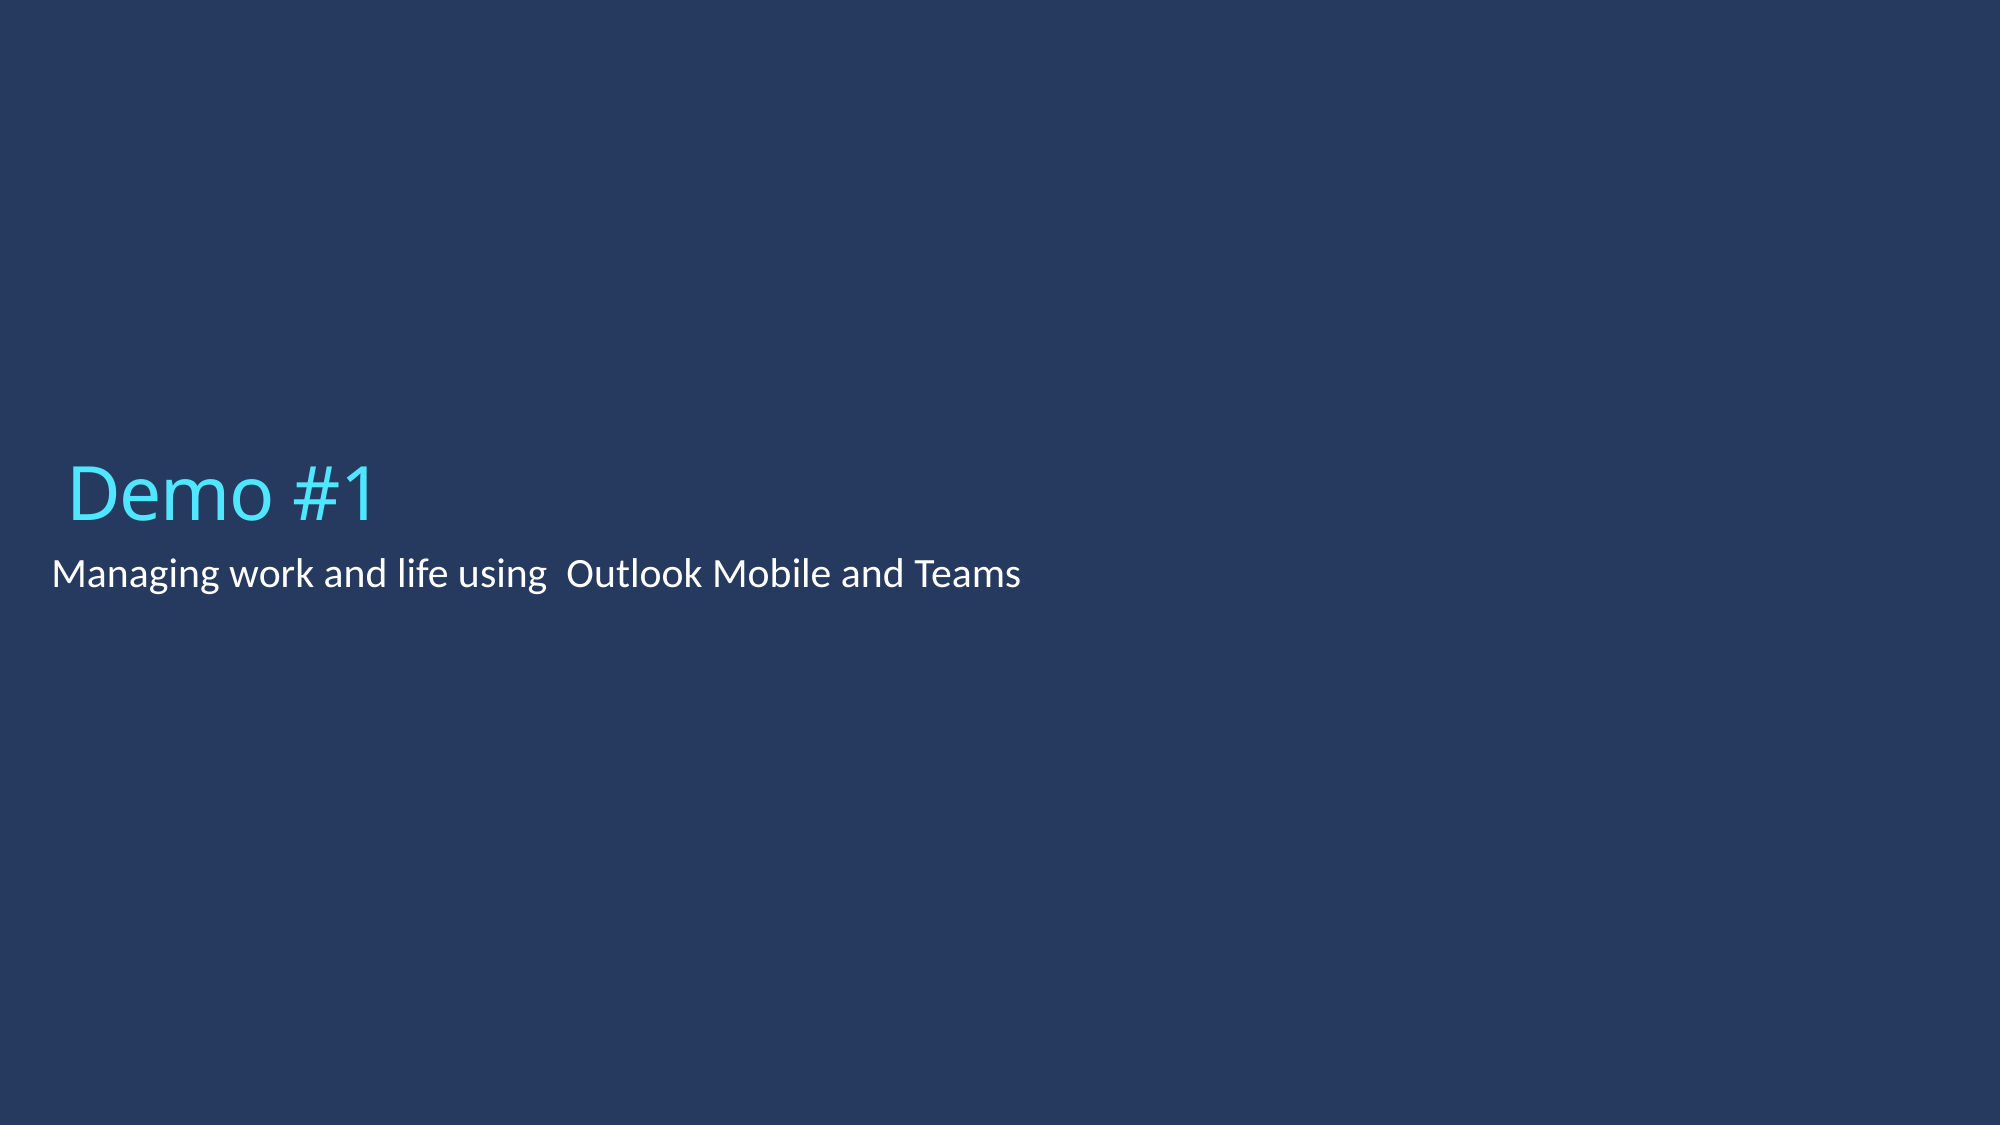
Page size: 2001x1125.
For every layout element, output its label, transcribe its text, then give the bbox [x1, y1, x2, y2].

text_box Demo #1 [51, 438, 922, 529]
text_box Managing work and life using Outlook Mobile and Teams [51, 545, 1133, 597]
